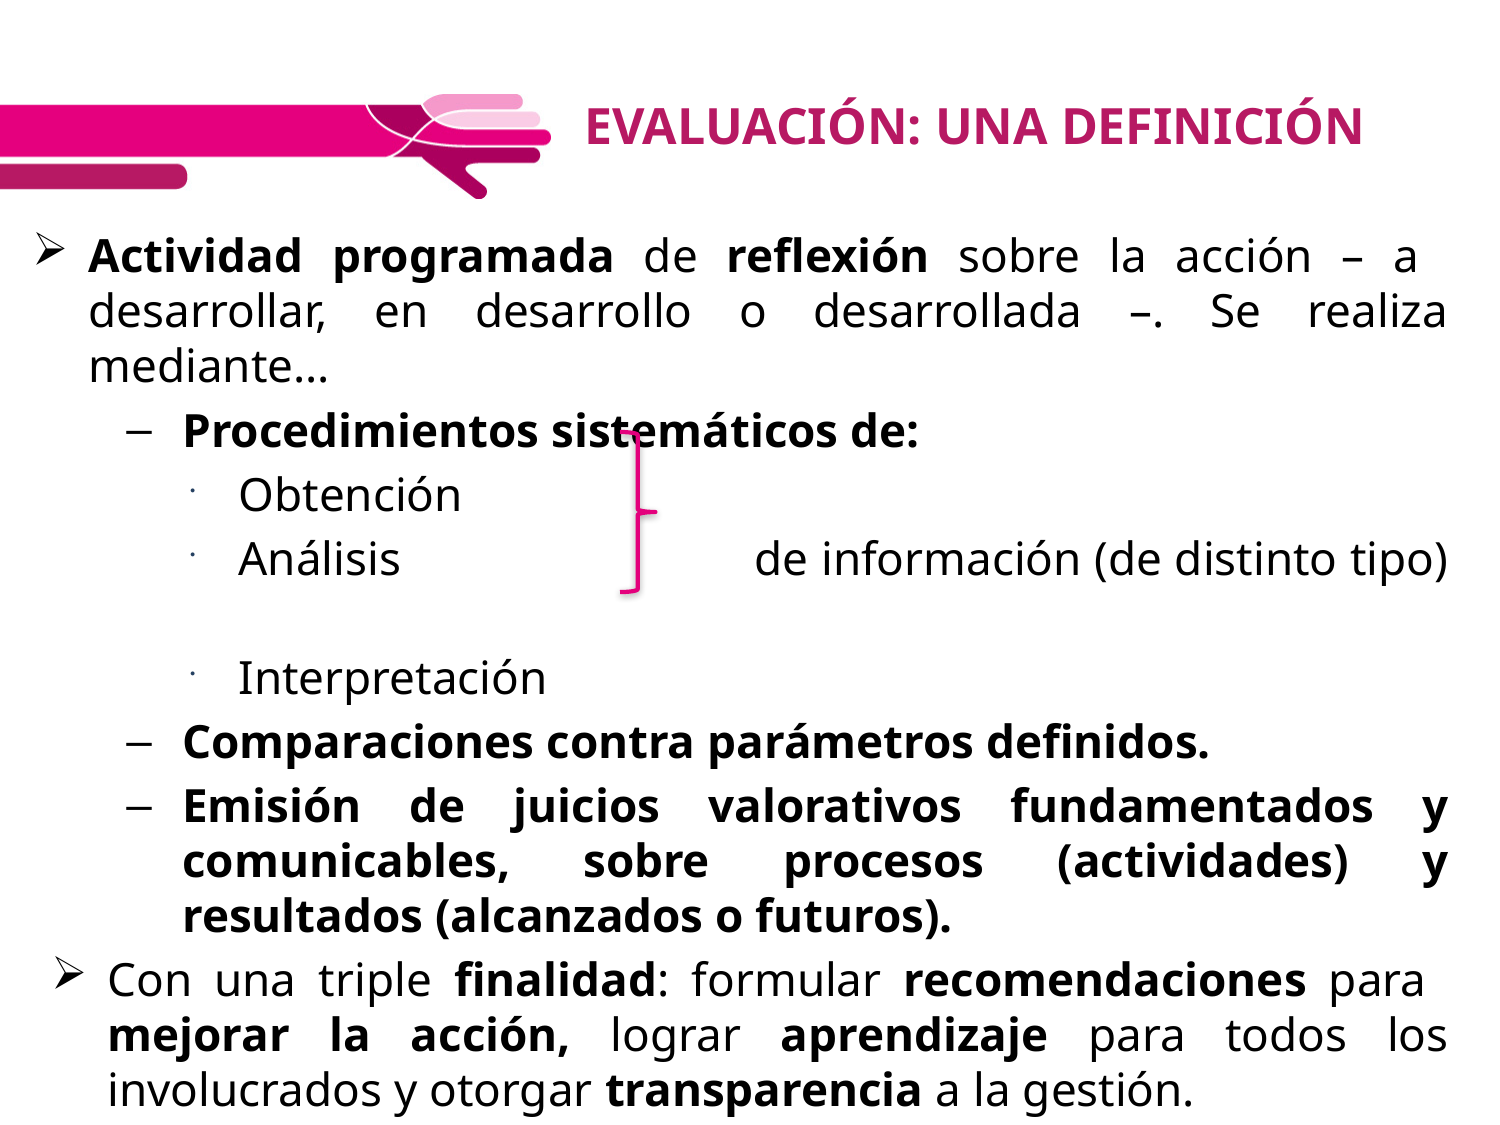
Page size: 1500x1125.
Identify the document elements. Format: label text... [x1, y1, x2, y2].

picture [0, 94, 552, 199]
text_box [619, 429, 658, 595]
text_box Actividad programada de reflexión sobre la acción – a desarrollar, en desarrollo o desarrollada –. Se realiza mediante... Procedimientos sistemáticos de: Obtención Análisis de información (de distinto tipo) Interpretación Comparaciones contra parámetros definidos. Emisión de juicios valorativos fundamentados y comunicables, sobre procesos (actividades) y resultados (alcanzados o futuros). Con una triple finalidad: formular recomendaciones para mejorar la acción, lograr aprendizaje para todos los involucrados y otorgar transparencia a la gestión. [17, 219, 1464, 1094]
title EVALUACIÓN: UNA DEFINICIÓN [584, 94, 1464, 177]
